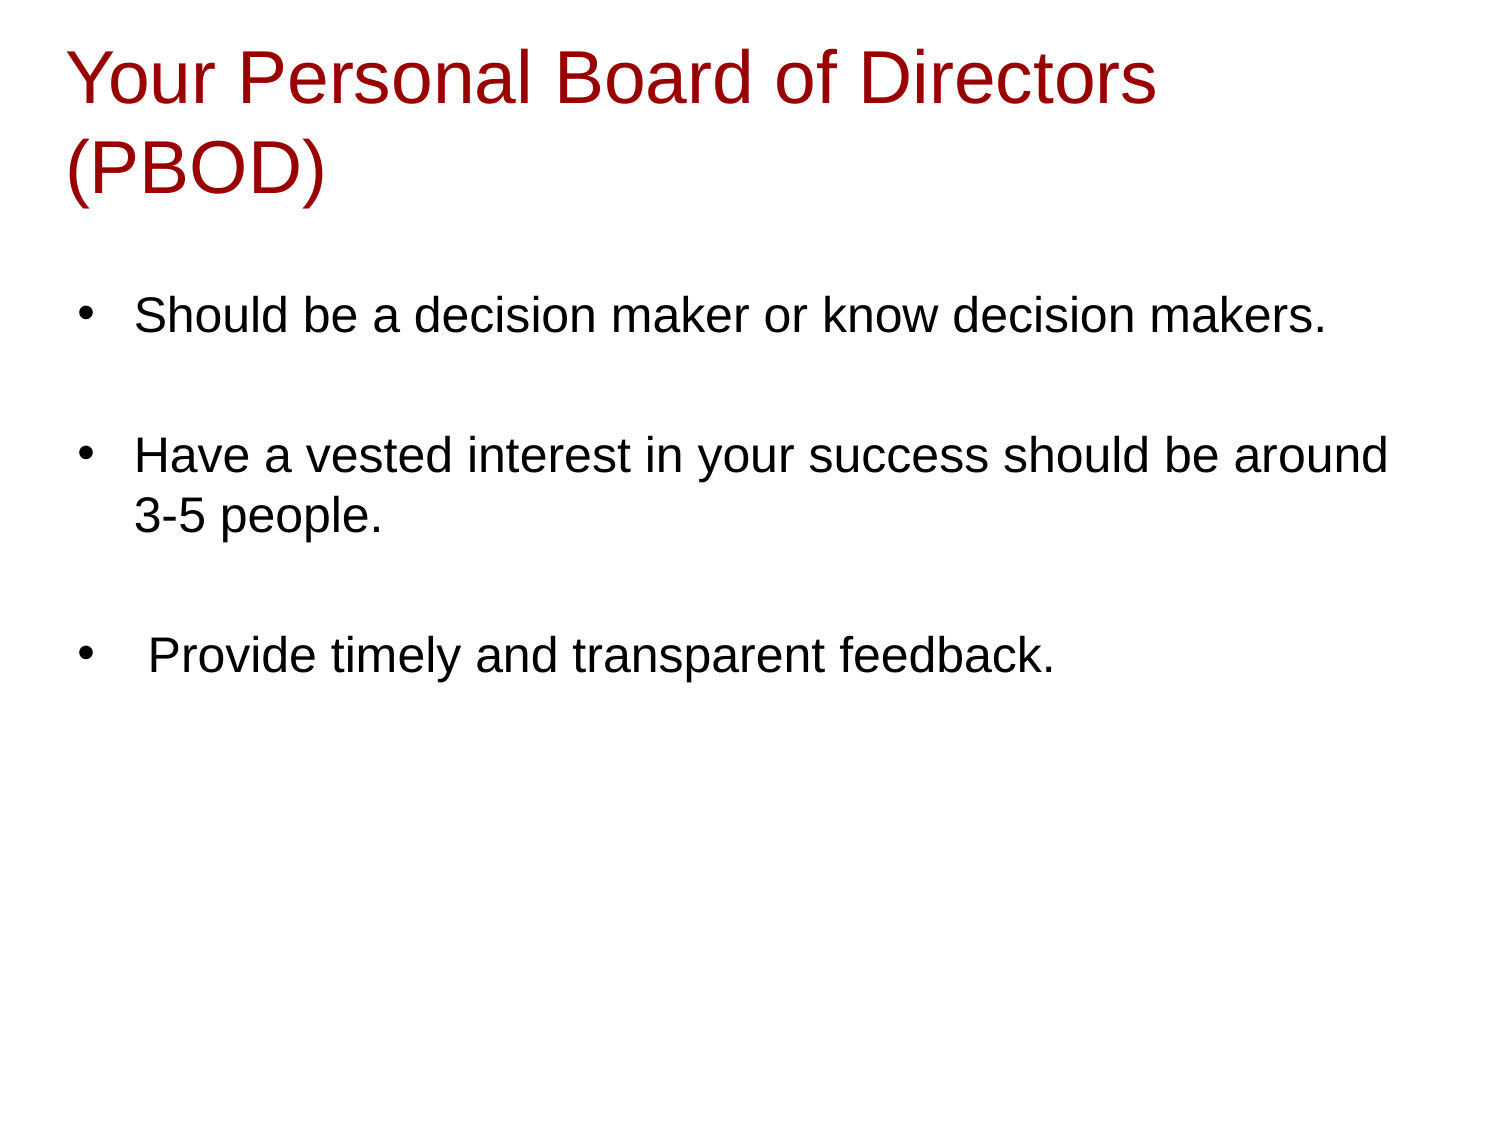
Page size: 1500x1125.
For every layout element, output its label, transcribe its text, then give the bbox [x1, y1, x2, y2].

title Your Personal Board of Directors (PBOD) [50, 24, 1400, 213]
list Should be a decision maker or know decision makers. Have a vested interest in your success should be around 3-5 people. Provide timely and transparent feedback. [62, 275, 1413, 1018]
